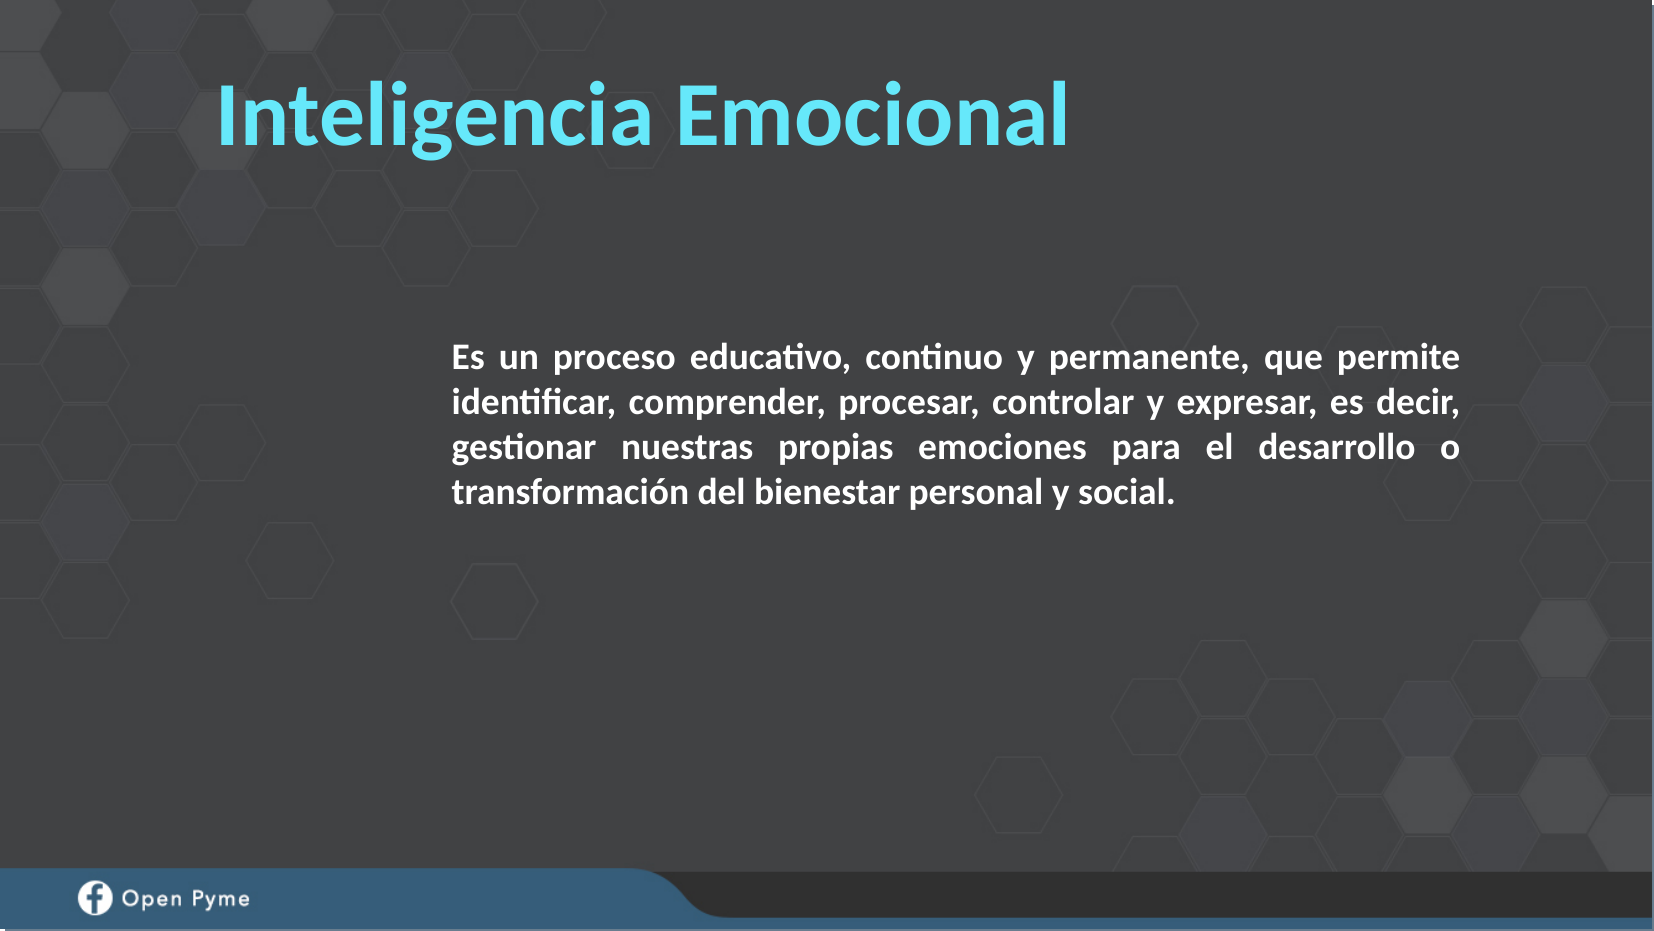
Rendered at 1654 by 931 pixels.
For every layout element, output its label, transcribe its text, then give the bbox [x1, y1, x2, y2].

text_box Es un proceso educativo, continuo y permanente, que permite identificar, comprender, procesar, controlar y expresar, es decir, gestionar nuestras propias emociones para el desarrollo o transformación del bienestar personal y social. [436, 324, 1477, 691]
picture [0, 0, 1652, 929]
text_box Inteligencia Emocional [106, 46, 1182, 237]
